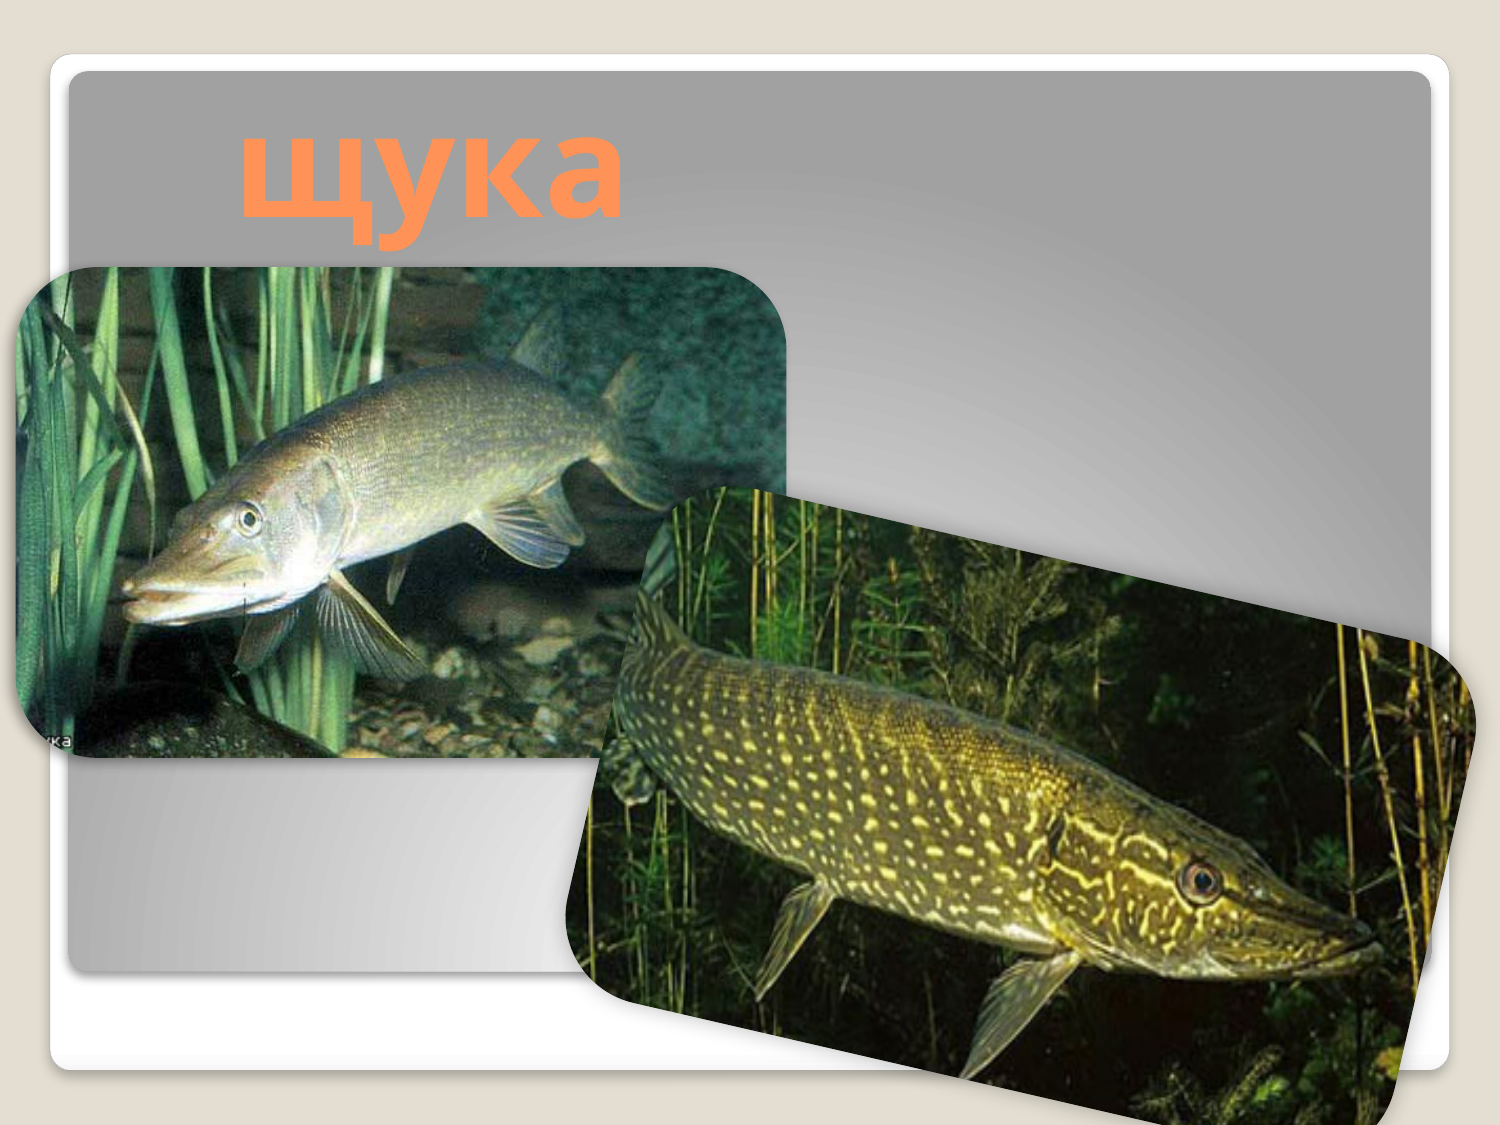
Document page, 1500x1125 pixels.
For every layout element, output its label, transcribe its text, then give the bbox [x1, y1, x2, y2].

picture [15, 266, 1477, 1125]
title щука [218, 66, 992, 254]
